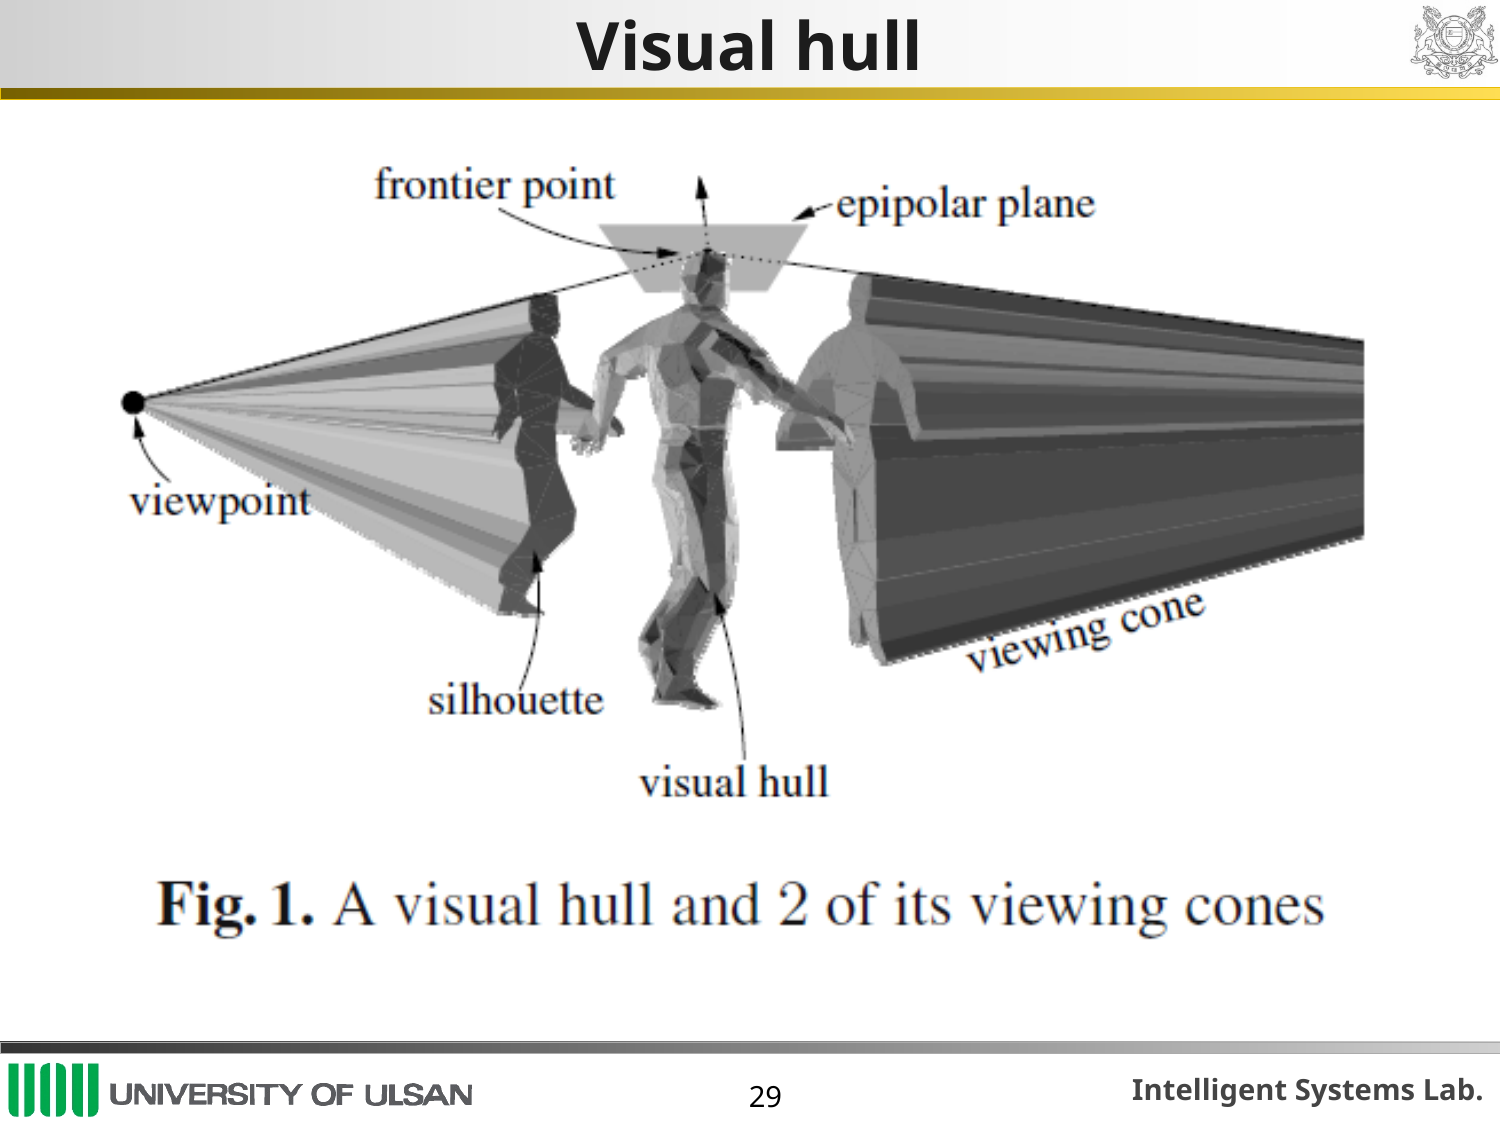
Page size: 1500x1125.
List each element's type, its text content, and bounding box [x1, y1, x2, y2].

picture [78, 133, 1422, 992]
title Visual hull [0, 0, 1500, 88]
picture [5, 1058, 101, 1118]
